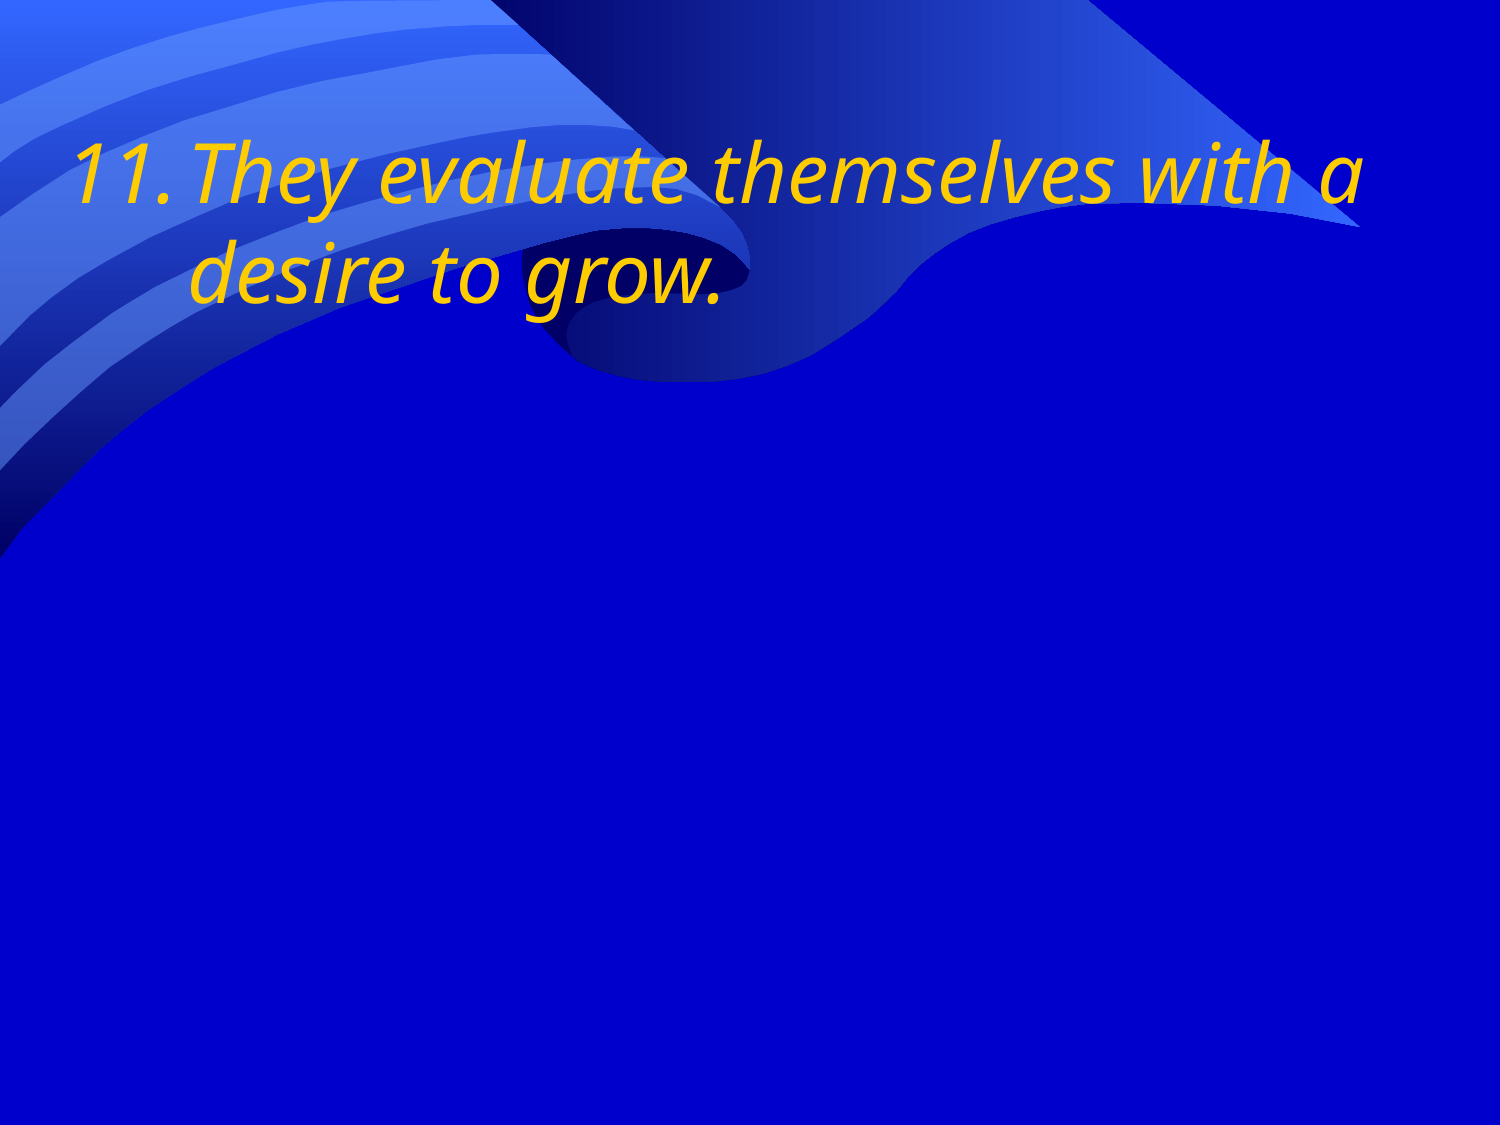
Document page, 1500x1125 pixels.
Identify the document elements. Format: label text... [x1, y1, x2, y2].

list They evaluate themselves with a desire to grow. [49, 112, 1463, 963]
